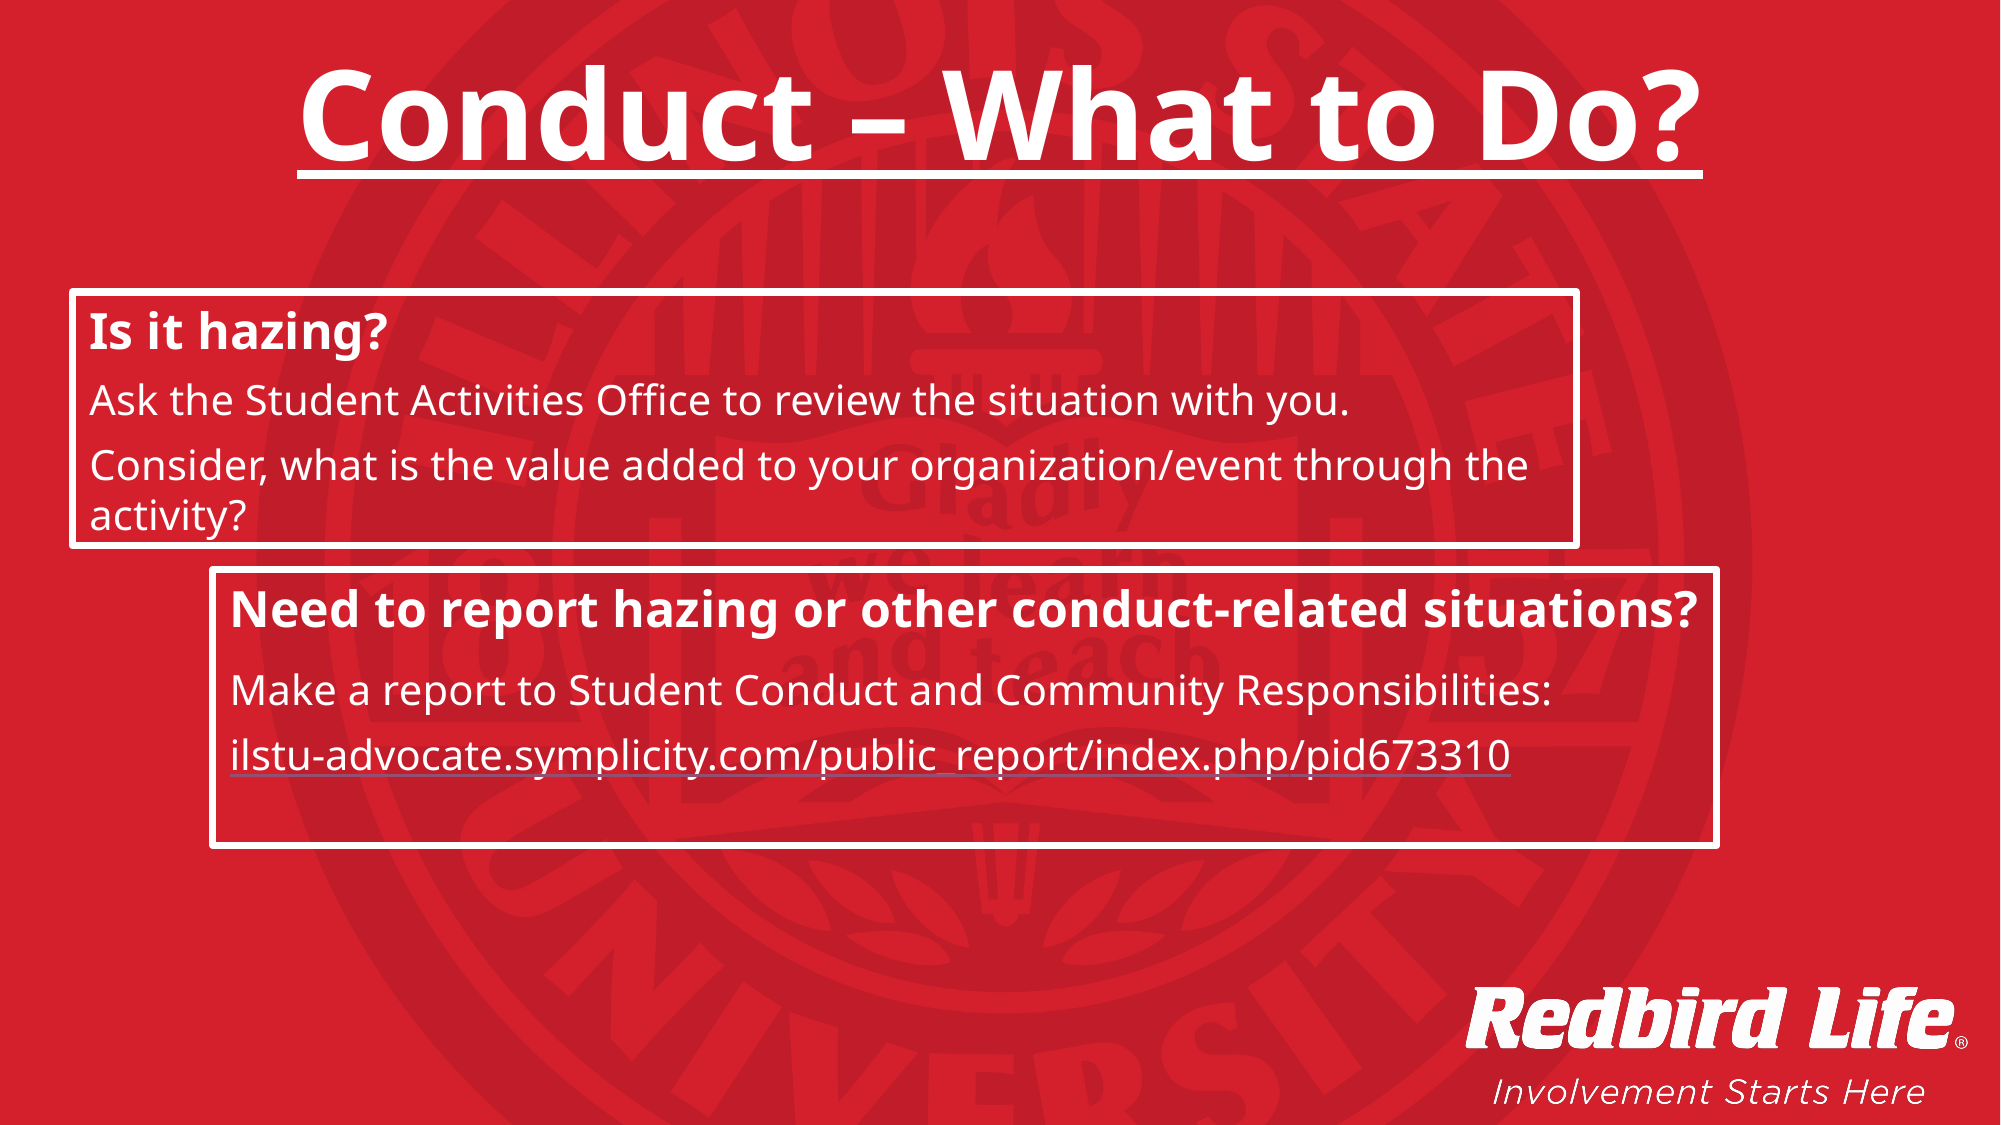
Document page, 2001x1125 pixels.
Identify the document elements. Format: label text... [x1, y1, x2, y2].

picture [0, 0, 2001, 1125]
text_box Need to report hazing or other conduct-related situations? Make a report to Student Conduct and Community Responsibilities: ilstu-advocate.symplicity.com/public_report/index.php/pid673310 [212, 569, 1717, 846]
text_box Is it hazing? Ask the Student Activities Office to review the situation with you. Consider, what is the value added to your organization/event through the activity? [72, 291, 1577, 546]
text_box Conduct – What to Do? [264, 28, 1736, 193]
